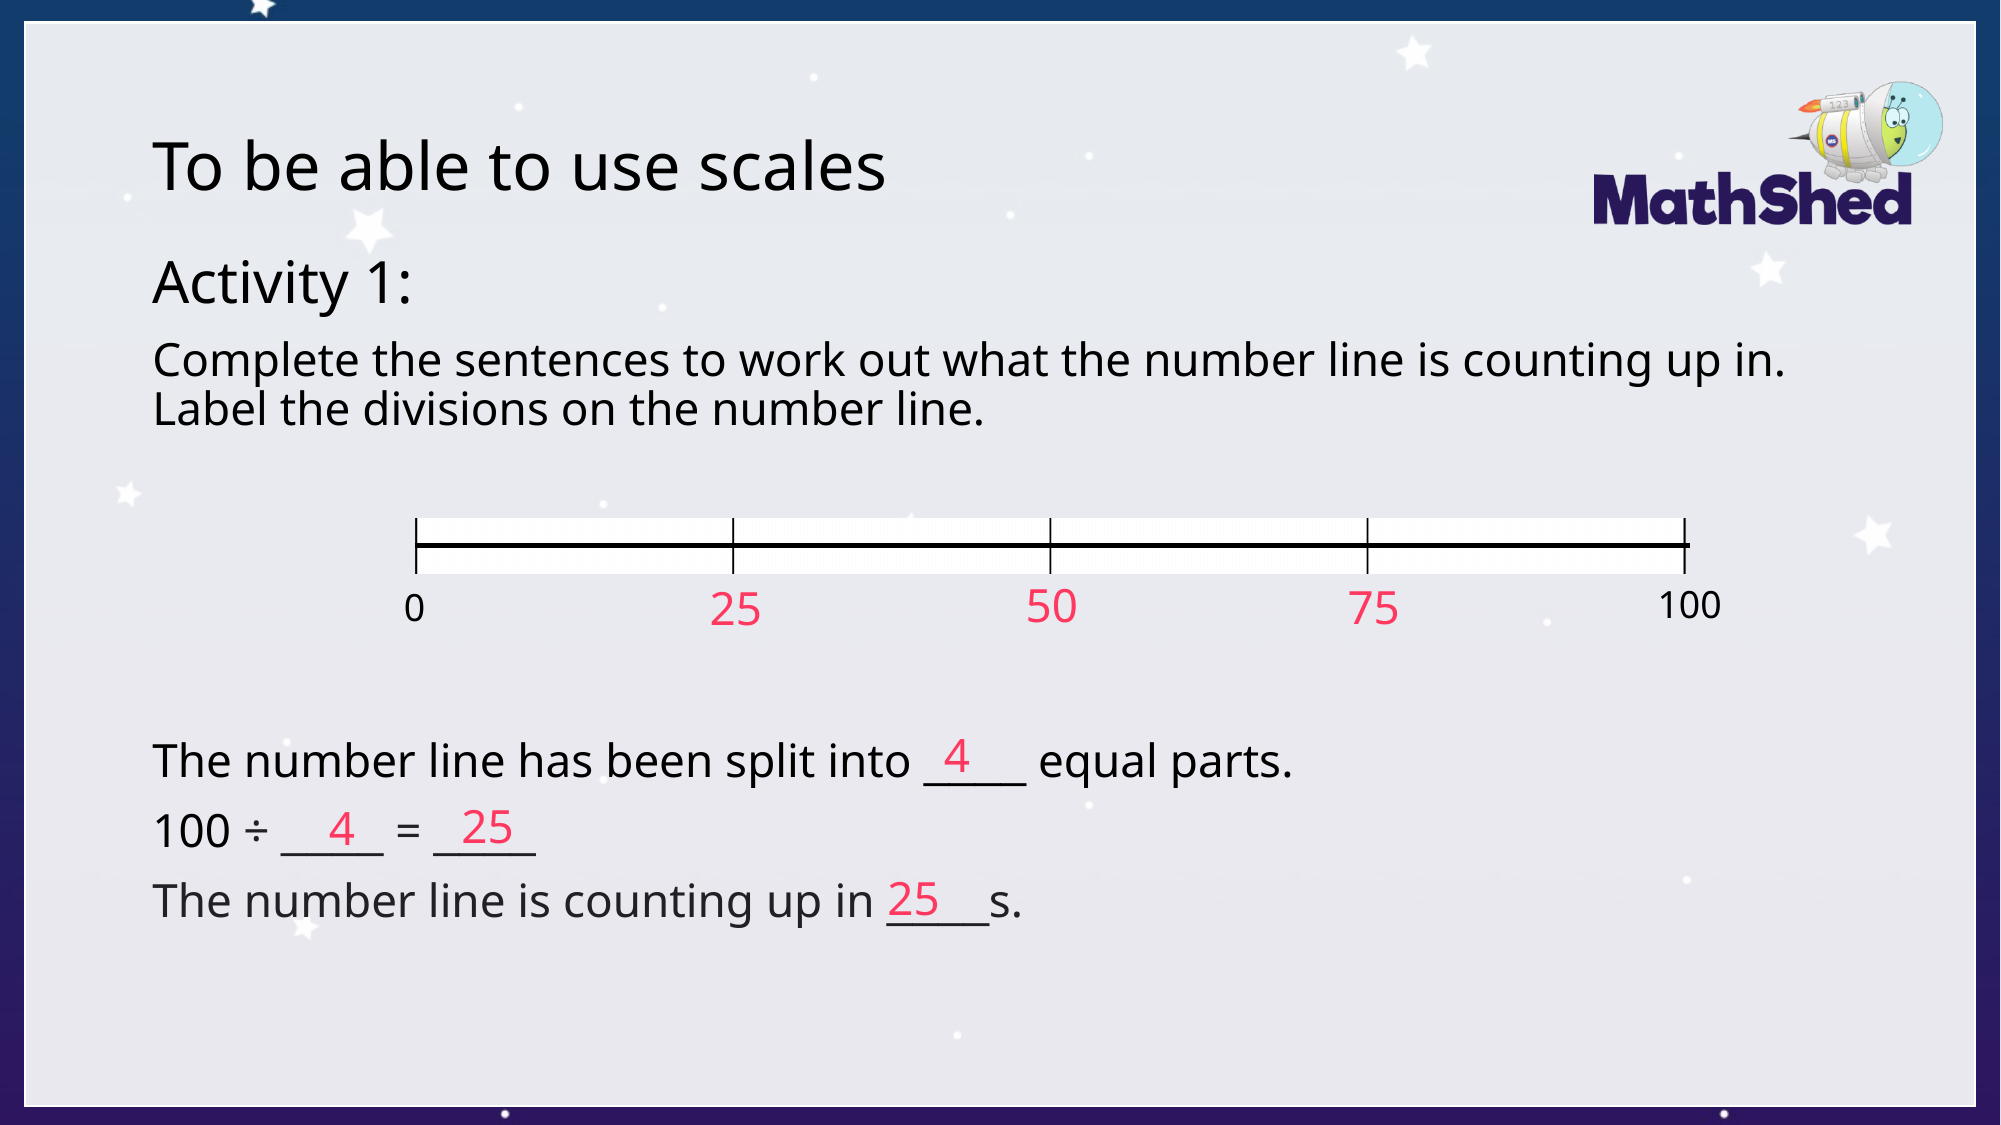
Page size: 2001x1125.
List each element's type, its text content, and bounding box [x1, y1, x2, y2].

picture [0, 0, 2001, 1125]
text_box 25 [872, 862, 956, 933]
text_box 25 [694, 574, 777, 643]
text_box 75 [1332, 574, 1415, 642]
text_box 4 [314, 791, 371, 862]
list Activity 1: Complete the sentences to work out what the number line is counting up in. Label the divisions on the number line. The number line has been split into ____ equal parts. 100 ÷ ____ = ____ The number line is counting up in ____s. [137, 245, 1893, 960]
text_box 100 [1642, 573, 1737, 634]
title To be able to use scales [137, 59, 1578, 245]
text_box 0 [389, 576, 441, 637]
text_box 25 [446, 790, 529, 861]
text_box 50 [1010, 574, 1093, 639]
text_box 4 [928, 718, 985, 789]
